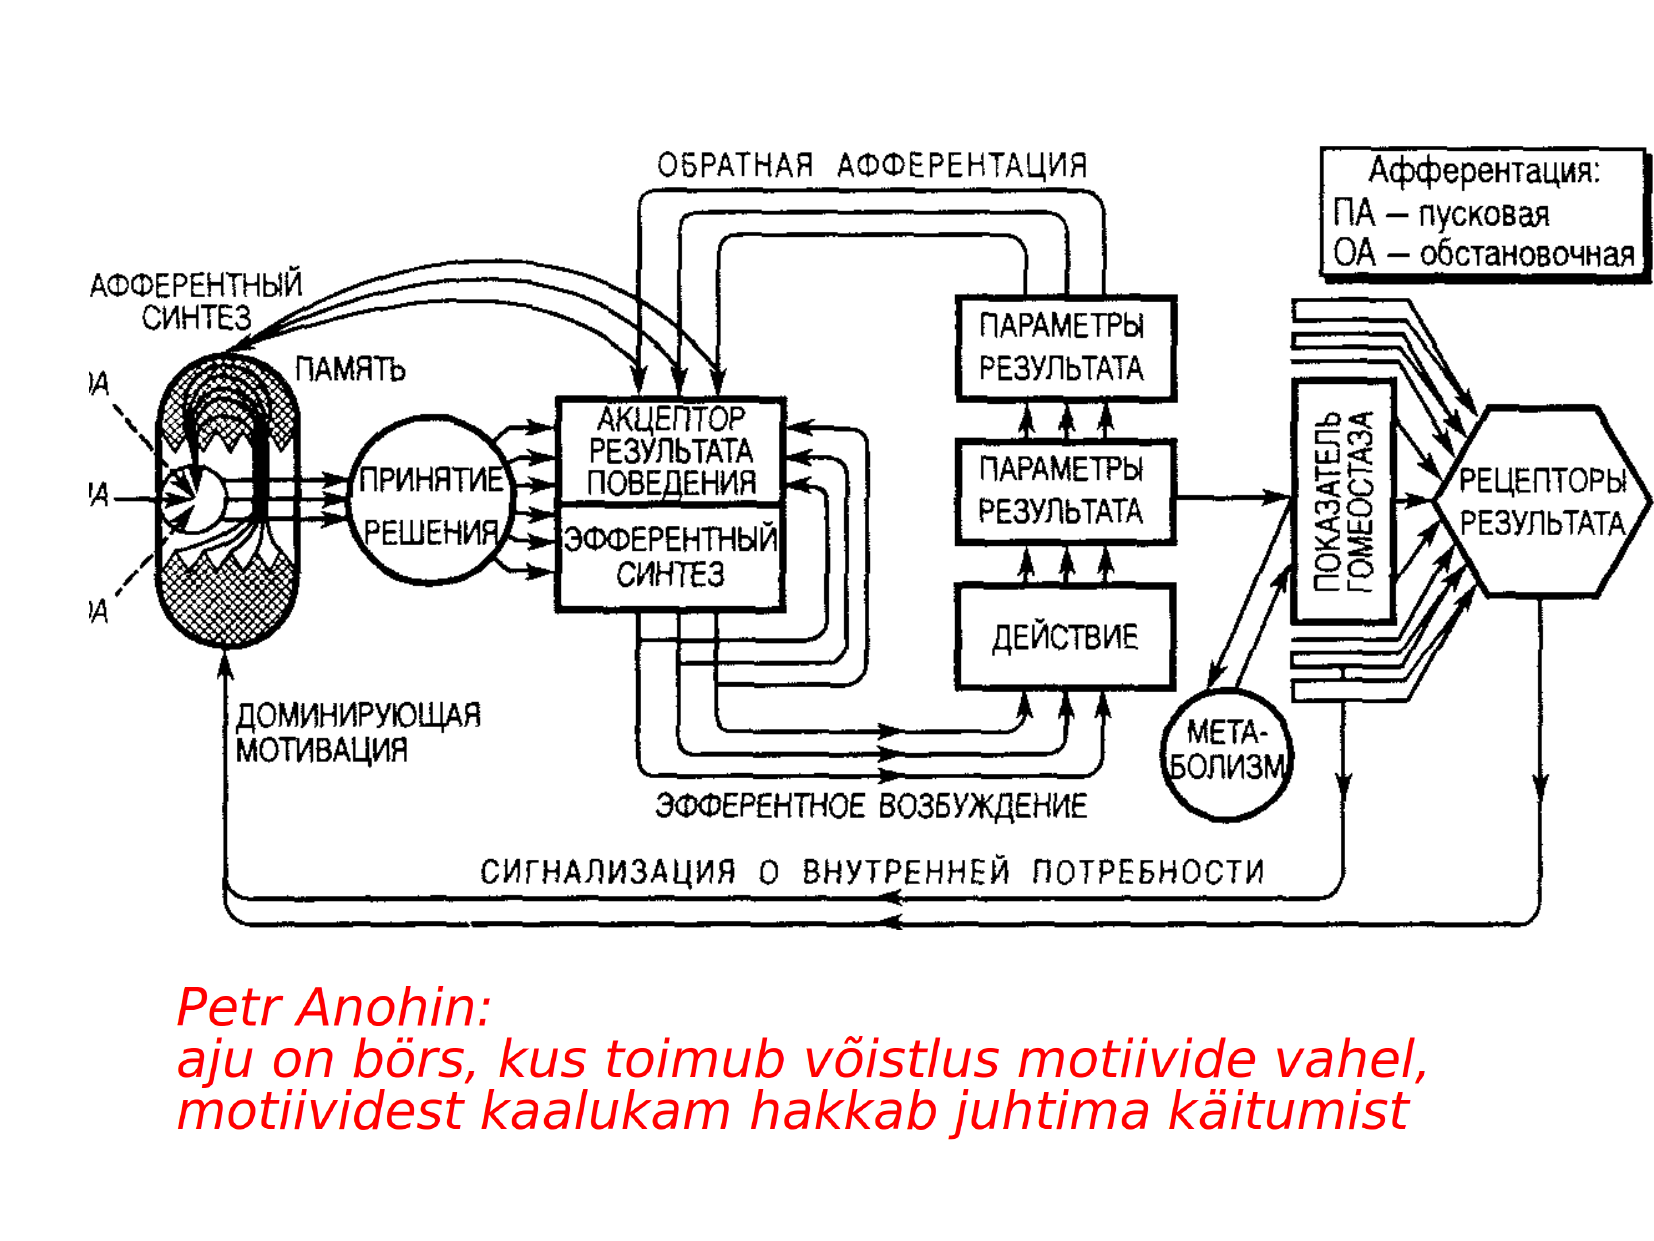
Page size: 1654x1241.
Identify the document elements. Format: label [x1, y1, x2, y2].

picture [176, 985, 1426, 1141]
picture [89, 145, 1654, 931]
